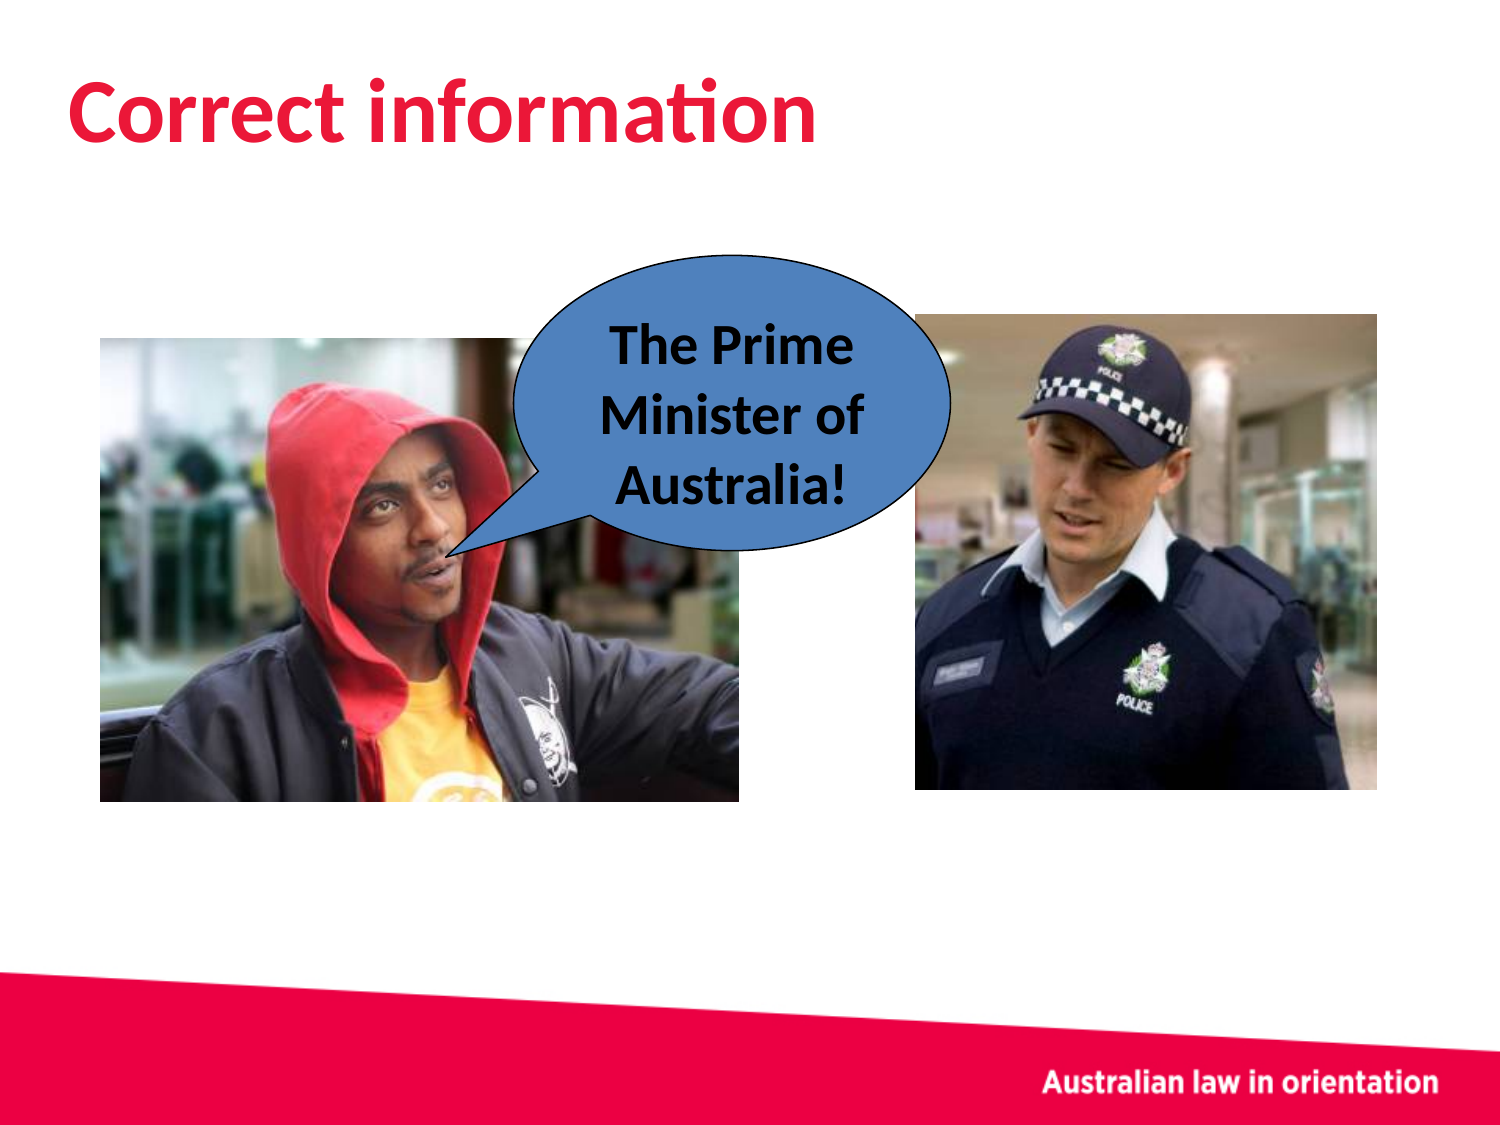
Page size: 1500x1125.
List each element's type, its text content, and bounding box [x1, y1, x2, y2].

text_box The Prime Minister of Australia! [537, 255, 911, 551]
list Correct information [52, 43, 1348, 137]
picture [0, 0, 1500, 1125]
